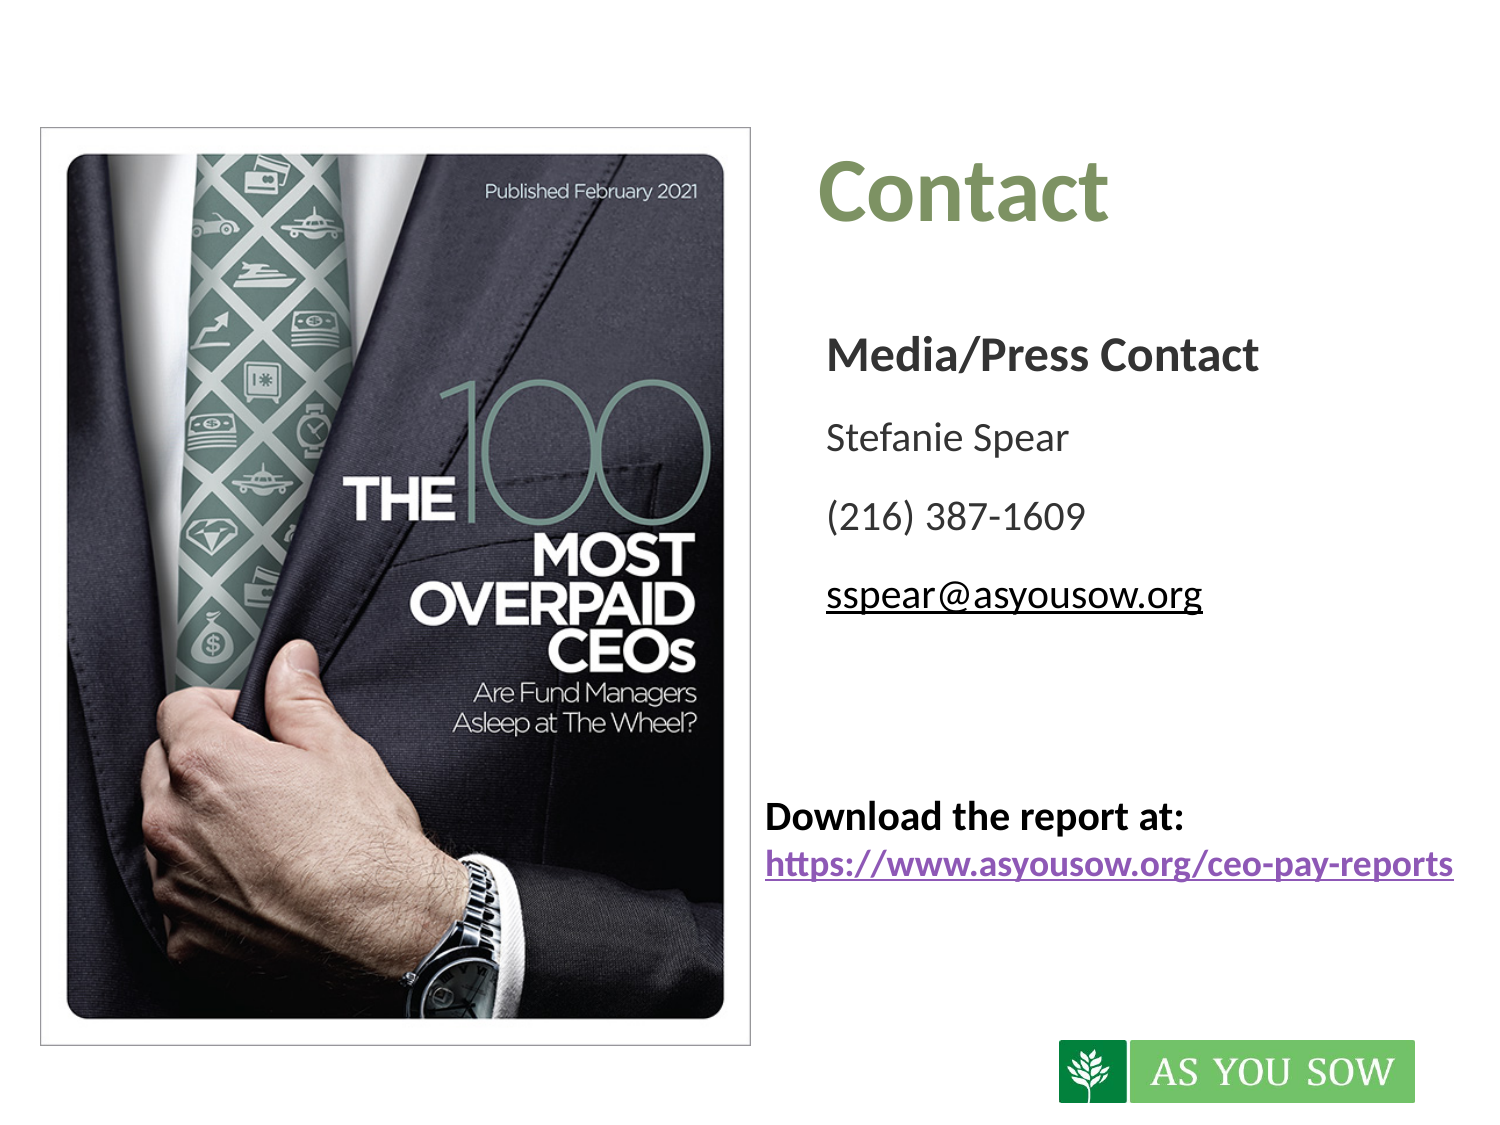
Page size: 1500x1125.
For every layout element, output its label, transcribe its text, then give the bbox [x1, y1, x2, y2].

text_box Media/Press Contact Stefanie Spear (216) 387-1609 sspear@asyousow.org [811, 305, 1500, 574]
text_box Contact [803, 98, 1479, 286]
picture [40, 127, 751, 1046]
picture [1059, 1040, 1415, 1103]
text_box Download the report at: https://www.asyousow.org/ceo-pay-reports [751, 781, 1485, 891]
